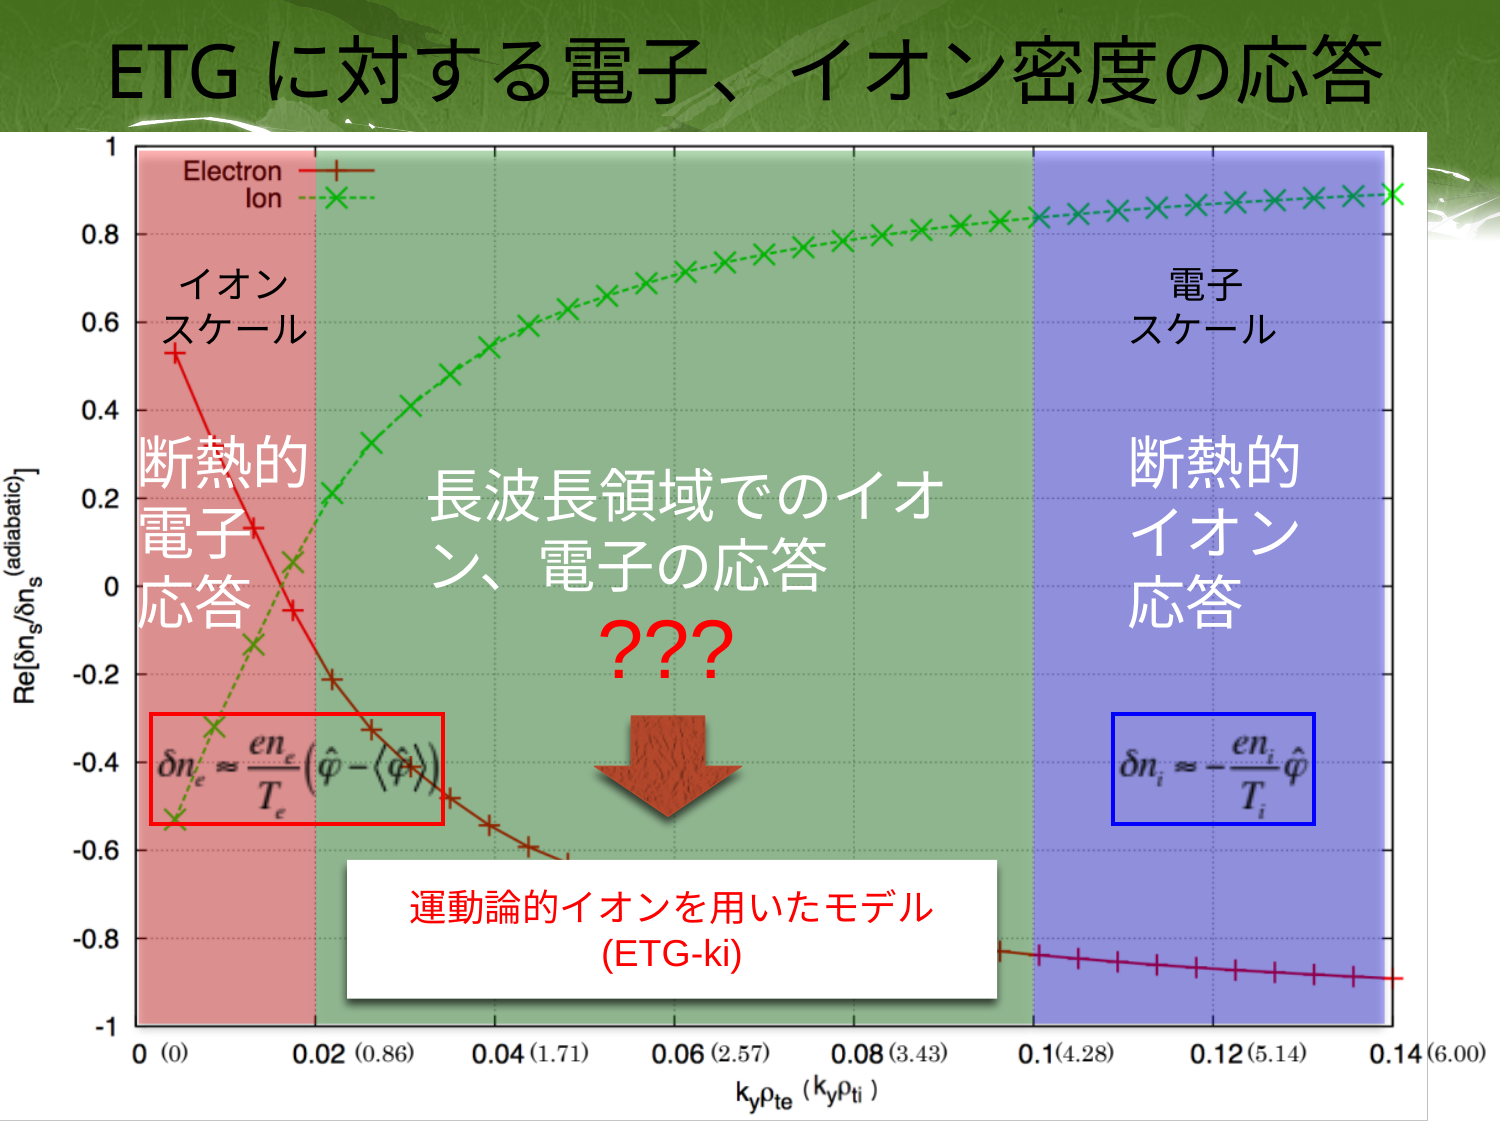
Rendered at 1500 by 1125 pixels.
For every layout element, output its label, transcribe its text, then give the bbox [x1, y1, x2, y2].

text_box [1114, 715, 1312, 823]
picture [0, 132, 1500, 1125]
title ETGに対する電子、イオン密度の応答 [70, 3, 1421, 132]
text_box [153, 715, 441, 823]
